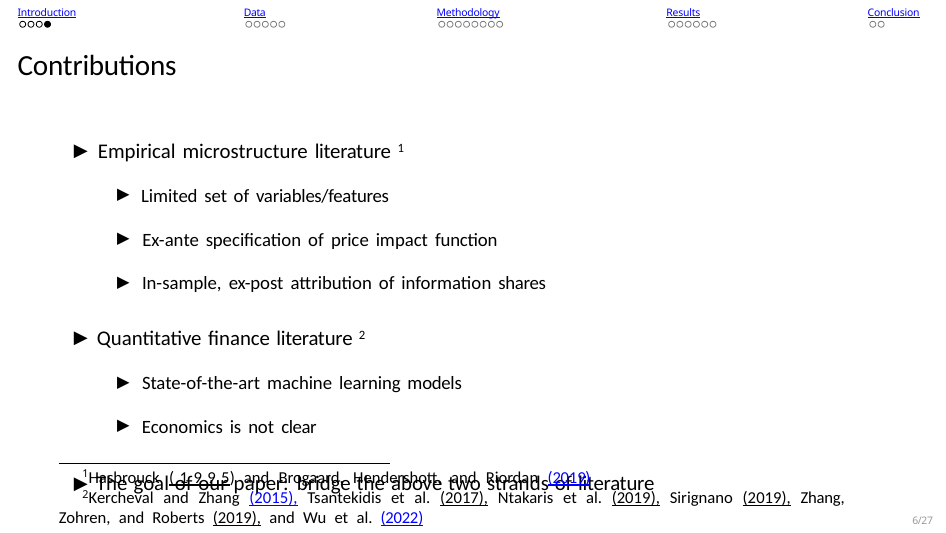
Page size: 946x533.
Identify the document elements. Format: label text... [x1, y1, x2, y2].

text_box 1Hasbrouck (1995) and Brogaard, Hendershott, and Riordan (2019) 2Kercheval and Zhang (2015), Tsantekidis et al. (2017), Ntakaris et al. (2019), Sirignano (2019), Zhang, Zohren, and Roberts (2019), and Wu et al. (2022) [52, 464, 866, 528]
text_box Introduction [15, 4, 88, 21]
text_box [245, 20, 286, 28]
text_box Methodology [434, 4, 511, 21]
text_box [19, 20, 52, 28]
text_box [438, 20, 504, 28]
text_box Results [664, 4, 709, 21]
text_box Contributions [15, 43, 180, 82]
text_box 6/27 [910, 512, 942, 527]
text_box Conclusion [865, 4, 930, 21]
text_box Data [241, 4, 274, 21]
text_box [869, 20, 885, 28]
text_box ▶ Empirical microstructure literature 1 ▶ Limited set of variables/features ▶ Ex-ante specification of price impact function ▶ In-sample, ex-post attribution of information shares ▶ Quantitative finance literature 2 ▶ State-of-the-art machine learning models ▶ Economics is not clear ▶ The goal of our paper: bridge the above two strands of literature [65, 113, 675, 464]
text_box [668, 20, 717, 28]
